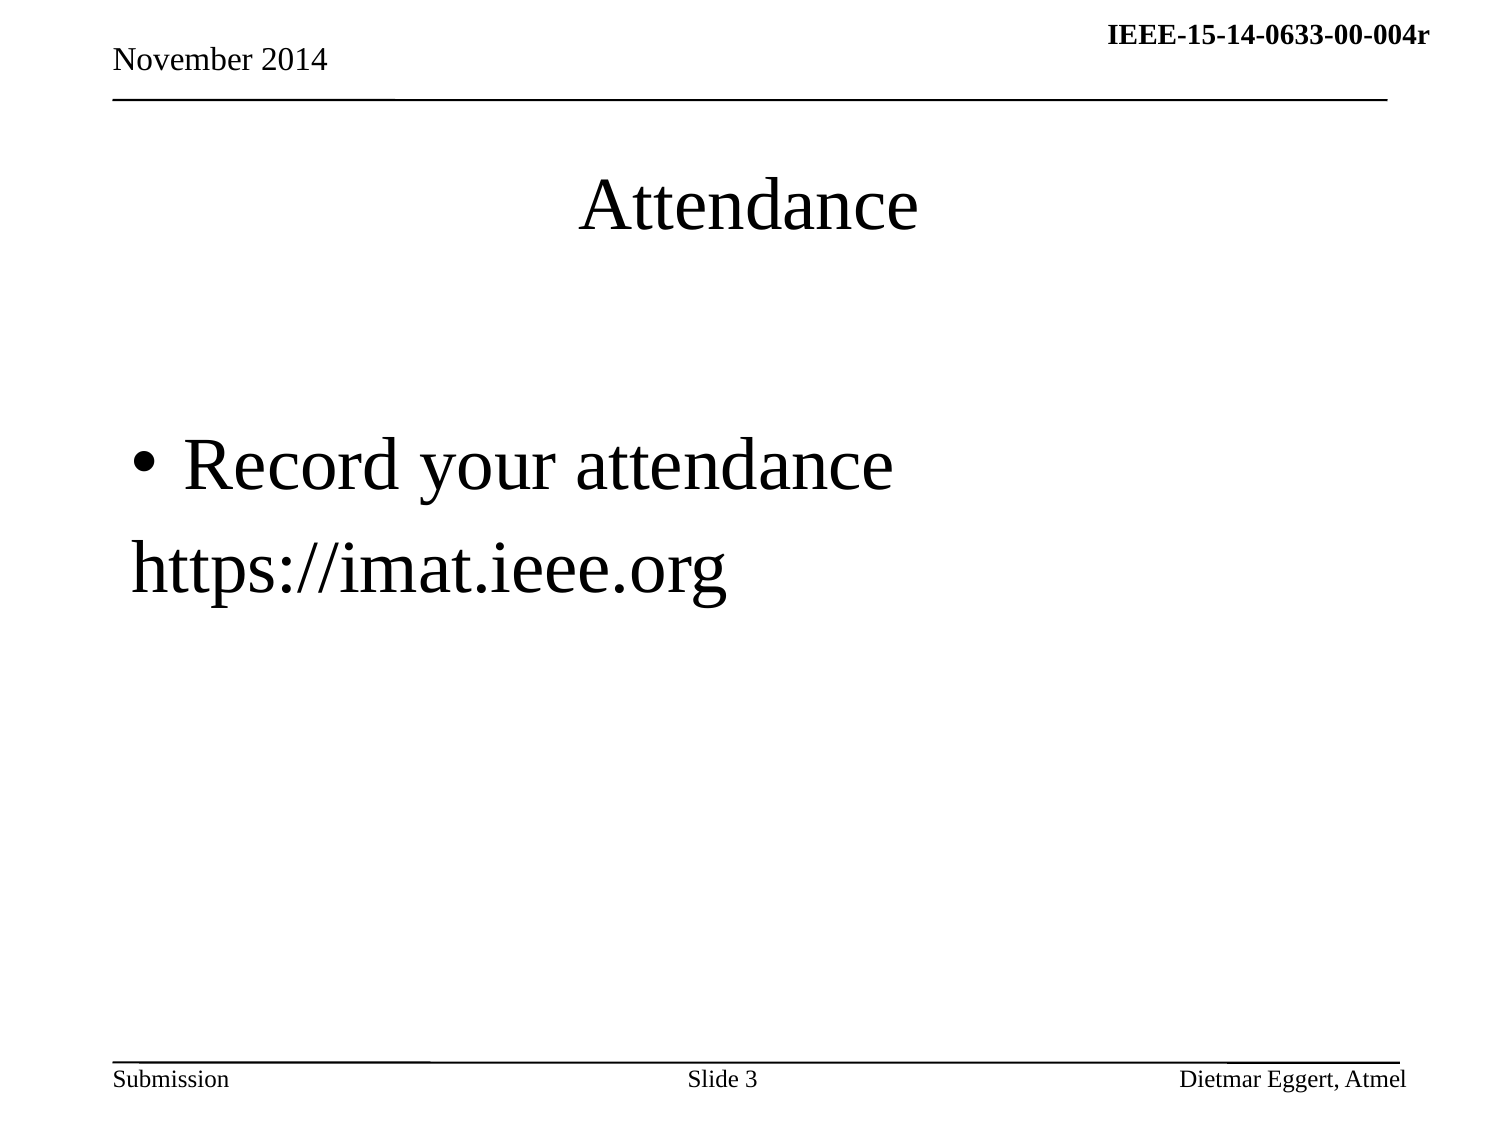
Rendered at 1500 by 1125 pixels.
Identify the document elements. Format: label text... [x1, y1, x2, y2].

list Record your attendance https://imat.ieee.org [112, 324, 1387, 999]
slide_number Slide 3 [687, 1062, 871, 1125]
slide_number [112, 36, 446, 98]
footer Dietmar Eggert, Atmel [899, 1061, 1408, 1123]
title Attendance [112, 112, 1387, 287]
